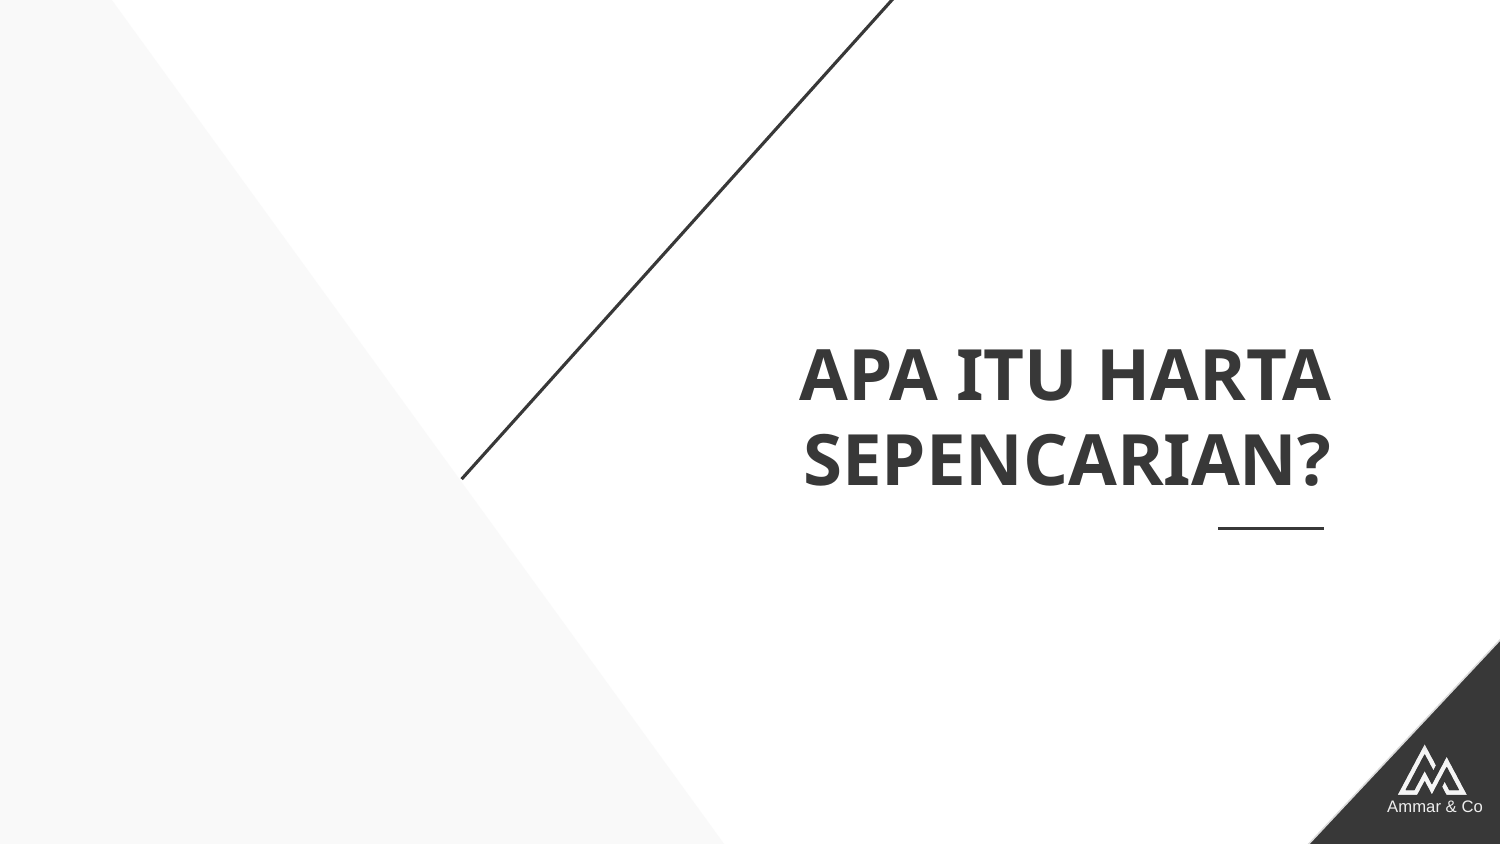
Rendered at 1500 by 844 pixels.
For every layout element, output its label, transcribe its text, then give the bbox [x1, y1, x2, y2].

text_box [0, 0, 725, 844]
title APA ITU HARTA SEPENCARIAN? [593, 344, 1347, 486]
text_box Ammar & Co [1372, 788, 1500, 824]
picture [1393, 738, 1471, 800]
